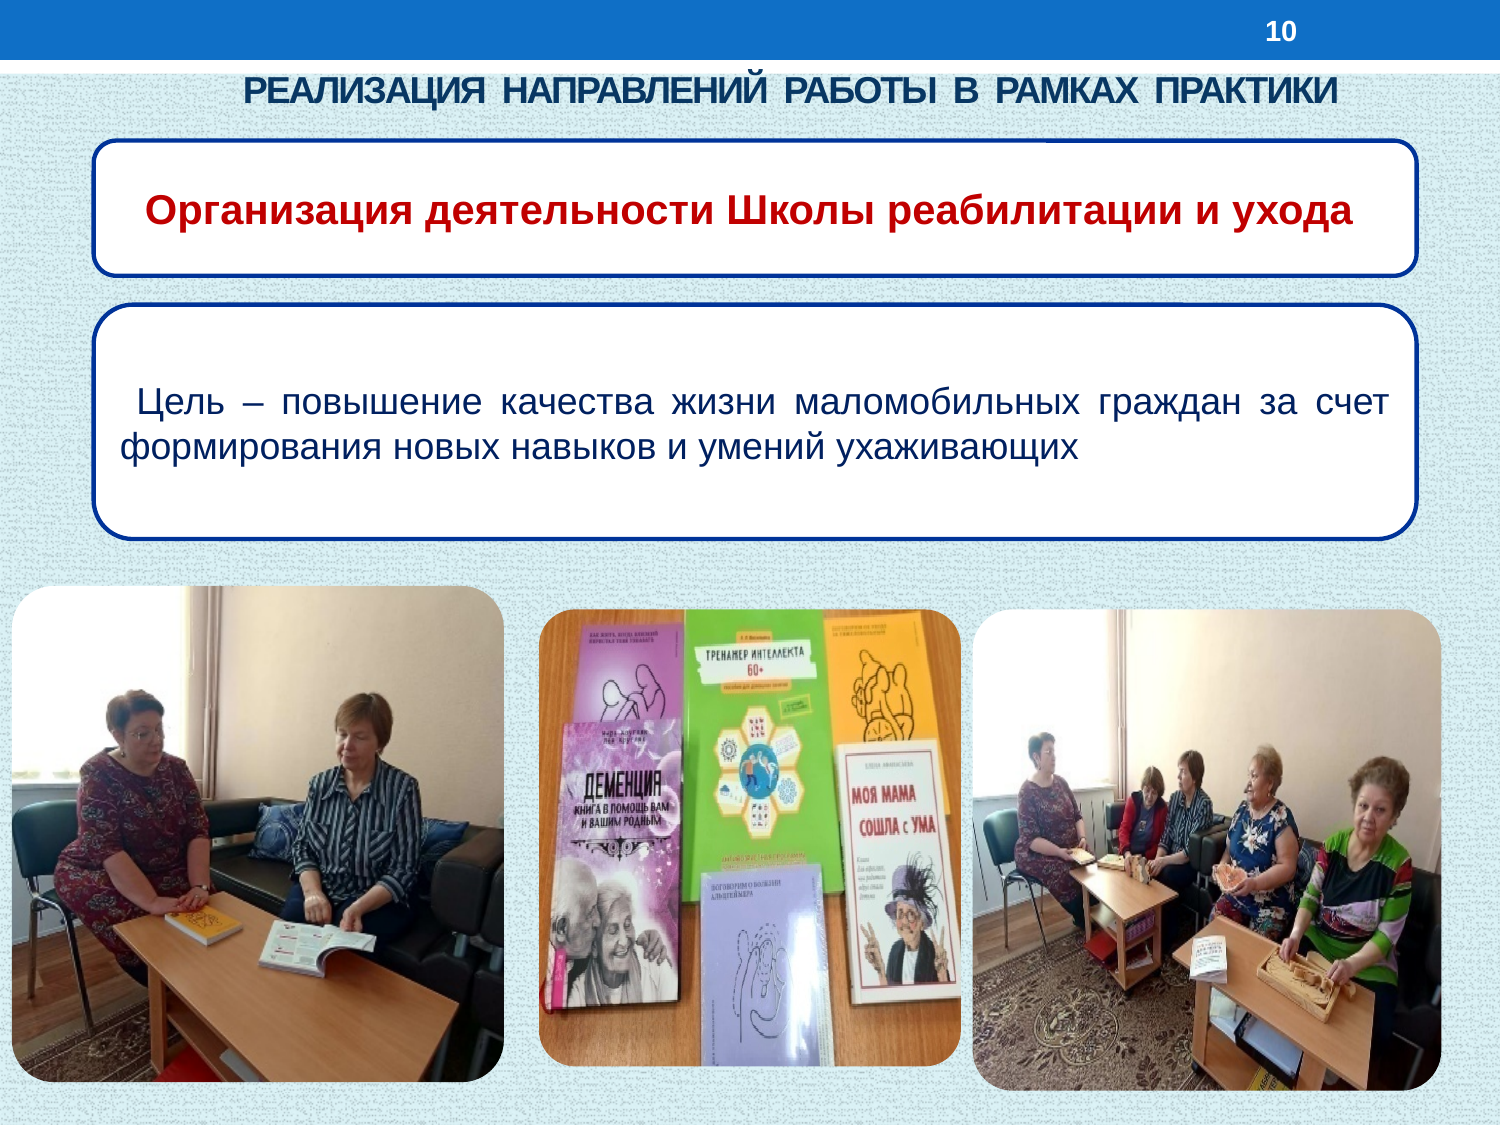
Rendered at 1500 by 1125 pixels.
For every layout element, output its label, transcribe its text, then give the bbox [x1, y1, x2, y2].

picture [538, 609, 962, 1067]
picture [11, 585, 505, 1083]
title РЕАЛИЗАЦИЯ НАПРАВЛЕНИЙ РАБОТЫ В РАМКАХ ПРАКТИКИ [140, 0, 1442, 190]
picture [972, 609, 1442, 1091]
text_box Организация деятельности Школы реабилитации и ухода [91, 138, 1419, 278]
text_box Цель – повышение качества жизни маломобильных граждан за счет формирования новых навыков и умений ухаживающих [91, 302, 1419, 542]
